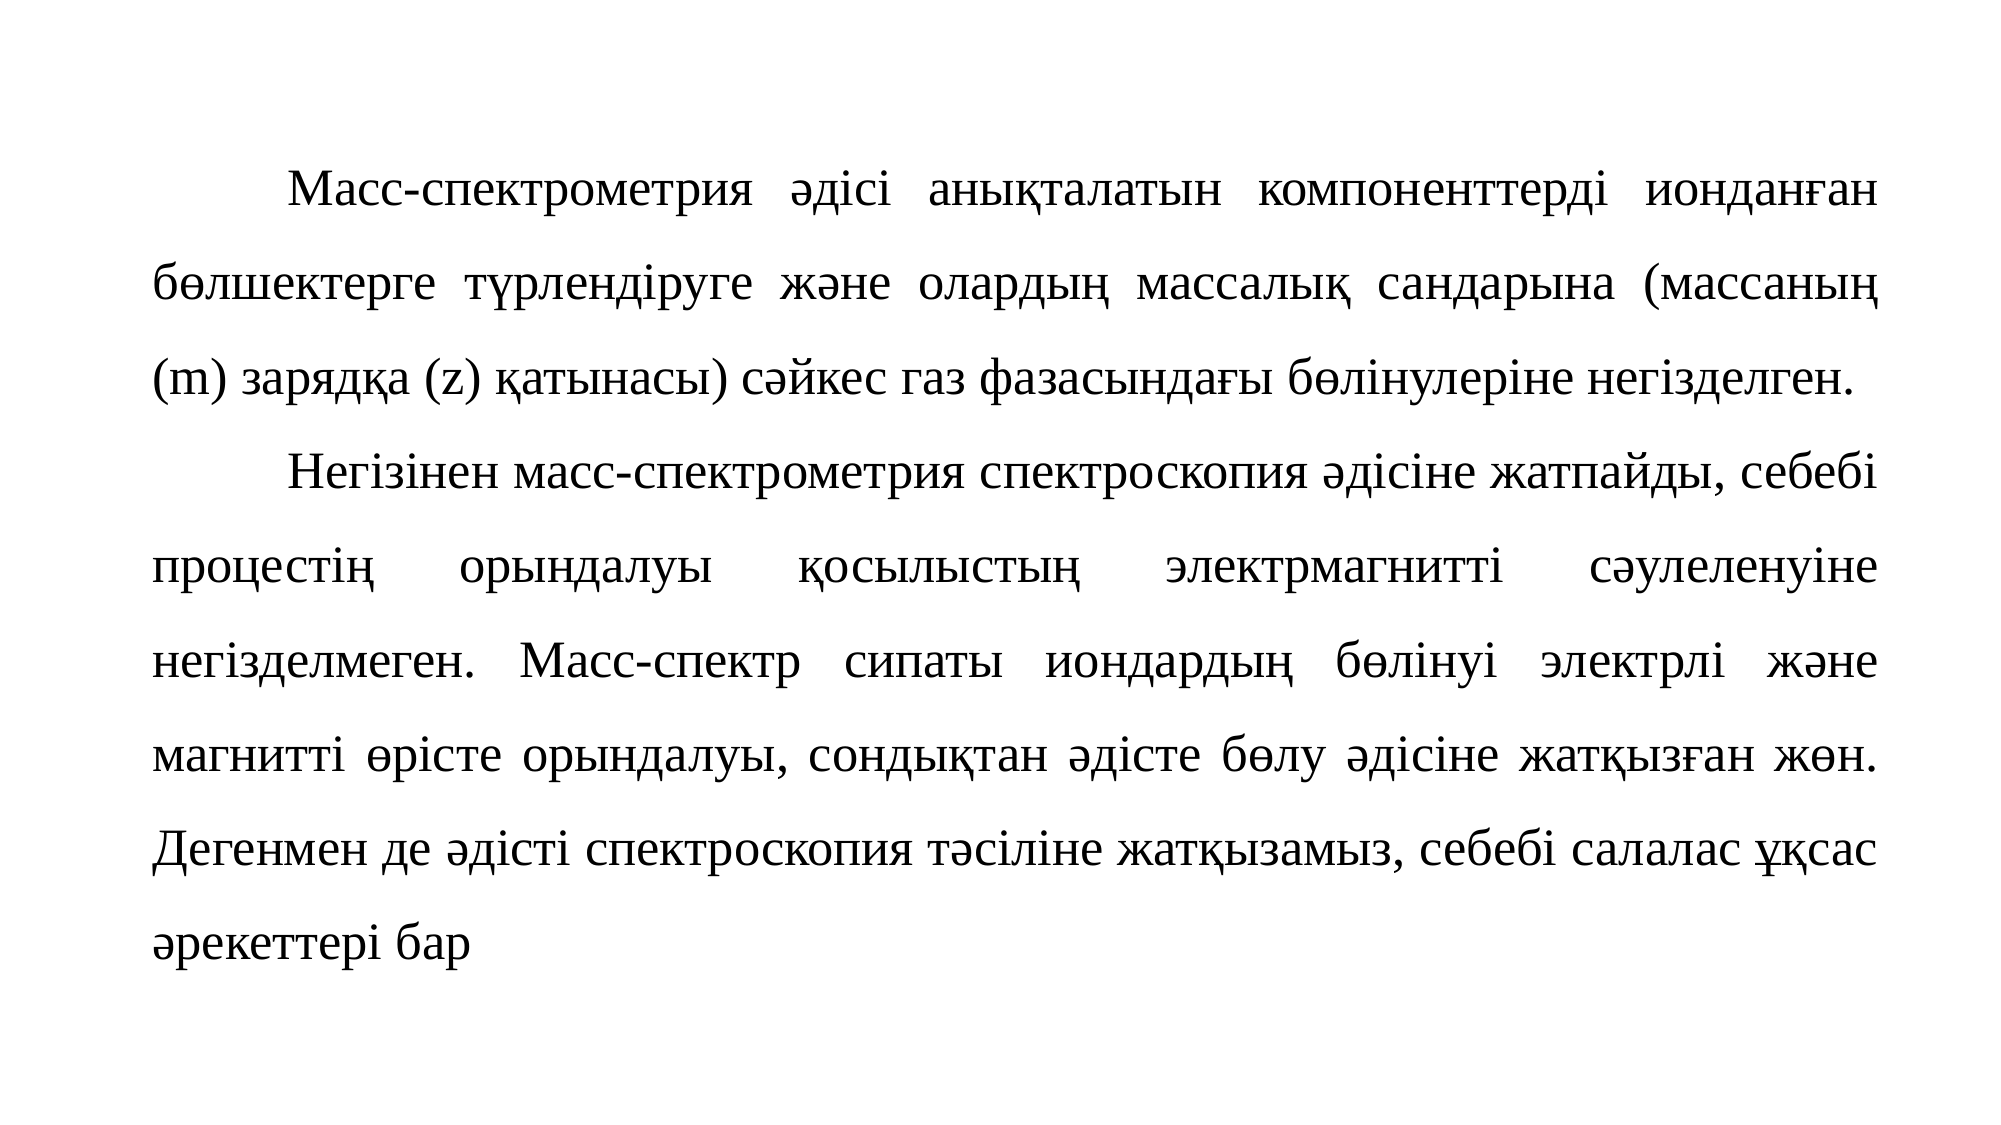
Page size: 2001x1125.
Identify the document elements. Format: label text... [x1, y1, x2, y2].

list Масс-спектрометрия әдісі анықталатын компоненттерді ионданған бөлшектерге түрлендіруге және олардың массалық сандарына (массаның (m) зарядқа (z) қатынасы) сәйкес газ фазасындағы бөлінулеріне негізделген. Негізінен масс-спектрометрия спектроскопия әдісіне жатпайды, себебі процестің орындалуы қосылыстың электрмагнитті сәулеленуіне негізделмеген. Масс-спектр сипаты иондардың бөлінуі электрлі және магнитті өрісте орындалуы, сондықтан әдісте бөлу әдісіне жатқызған жөн. Дегенмен де әдісті спектроскопия тәсіліне жатқызамыз, себебі салалас ұқсас әрекеттері бар [137, 114, 1896, 1054]
